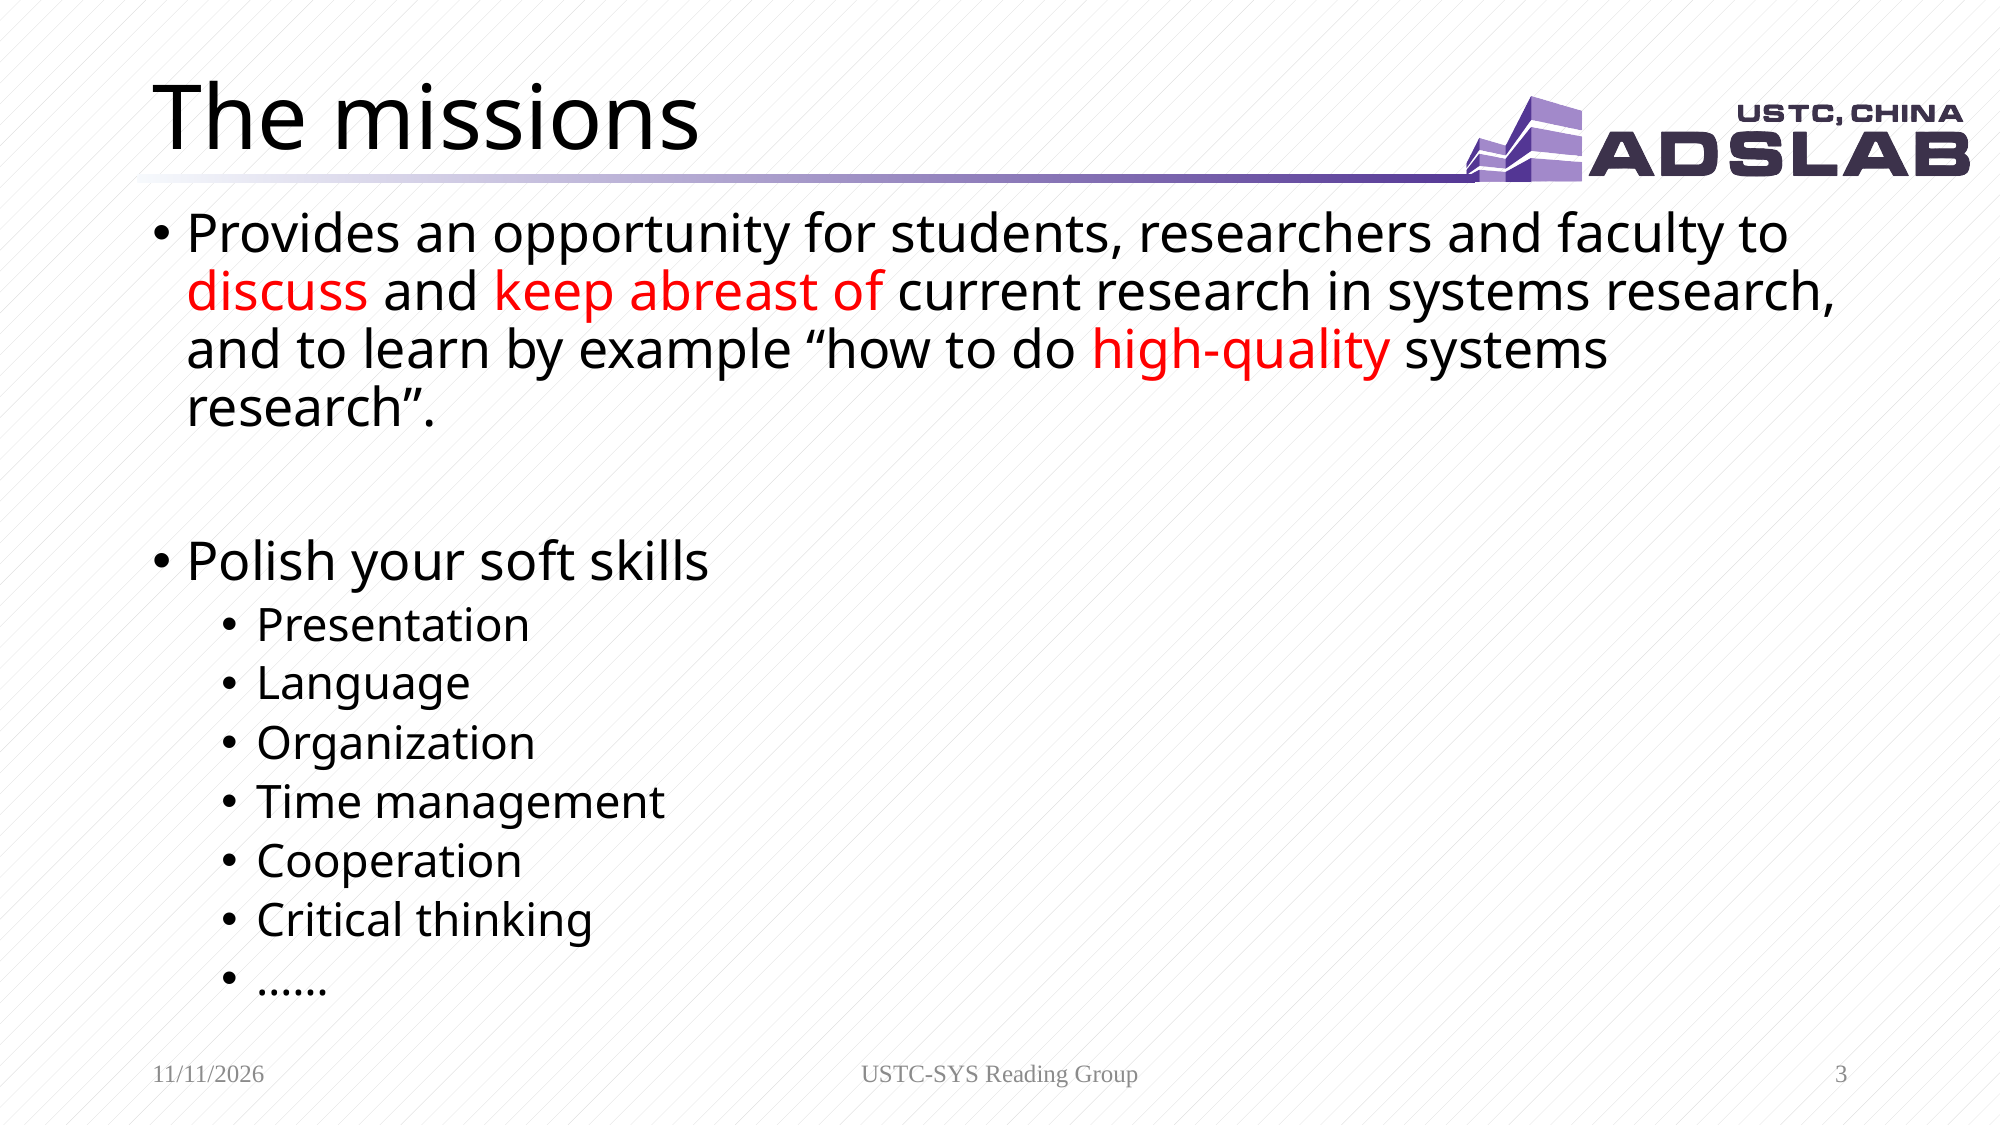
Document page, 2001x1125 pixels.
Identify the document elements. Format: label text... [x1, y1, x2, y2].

footer USTC-SYS Reading Group [662, 1042, 1338, 1103]
picture [1470, 93, 1976, 183]
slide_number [137, 1042, 588, 1103]
title The missions [137, 63, 1863, 177]
list Provides an opportunity for students, researchers and faculty to discuss and keep abreast of current research in systems research, and to learn by example “how to do high-quality systems research”. Polish your soft skills Presentation Language Organization Time management Cooperation Critical thinking …… [137, 199, 1863, 1014]
